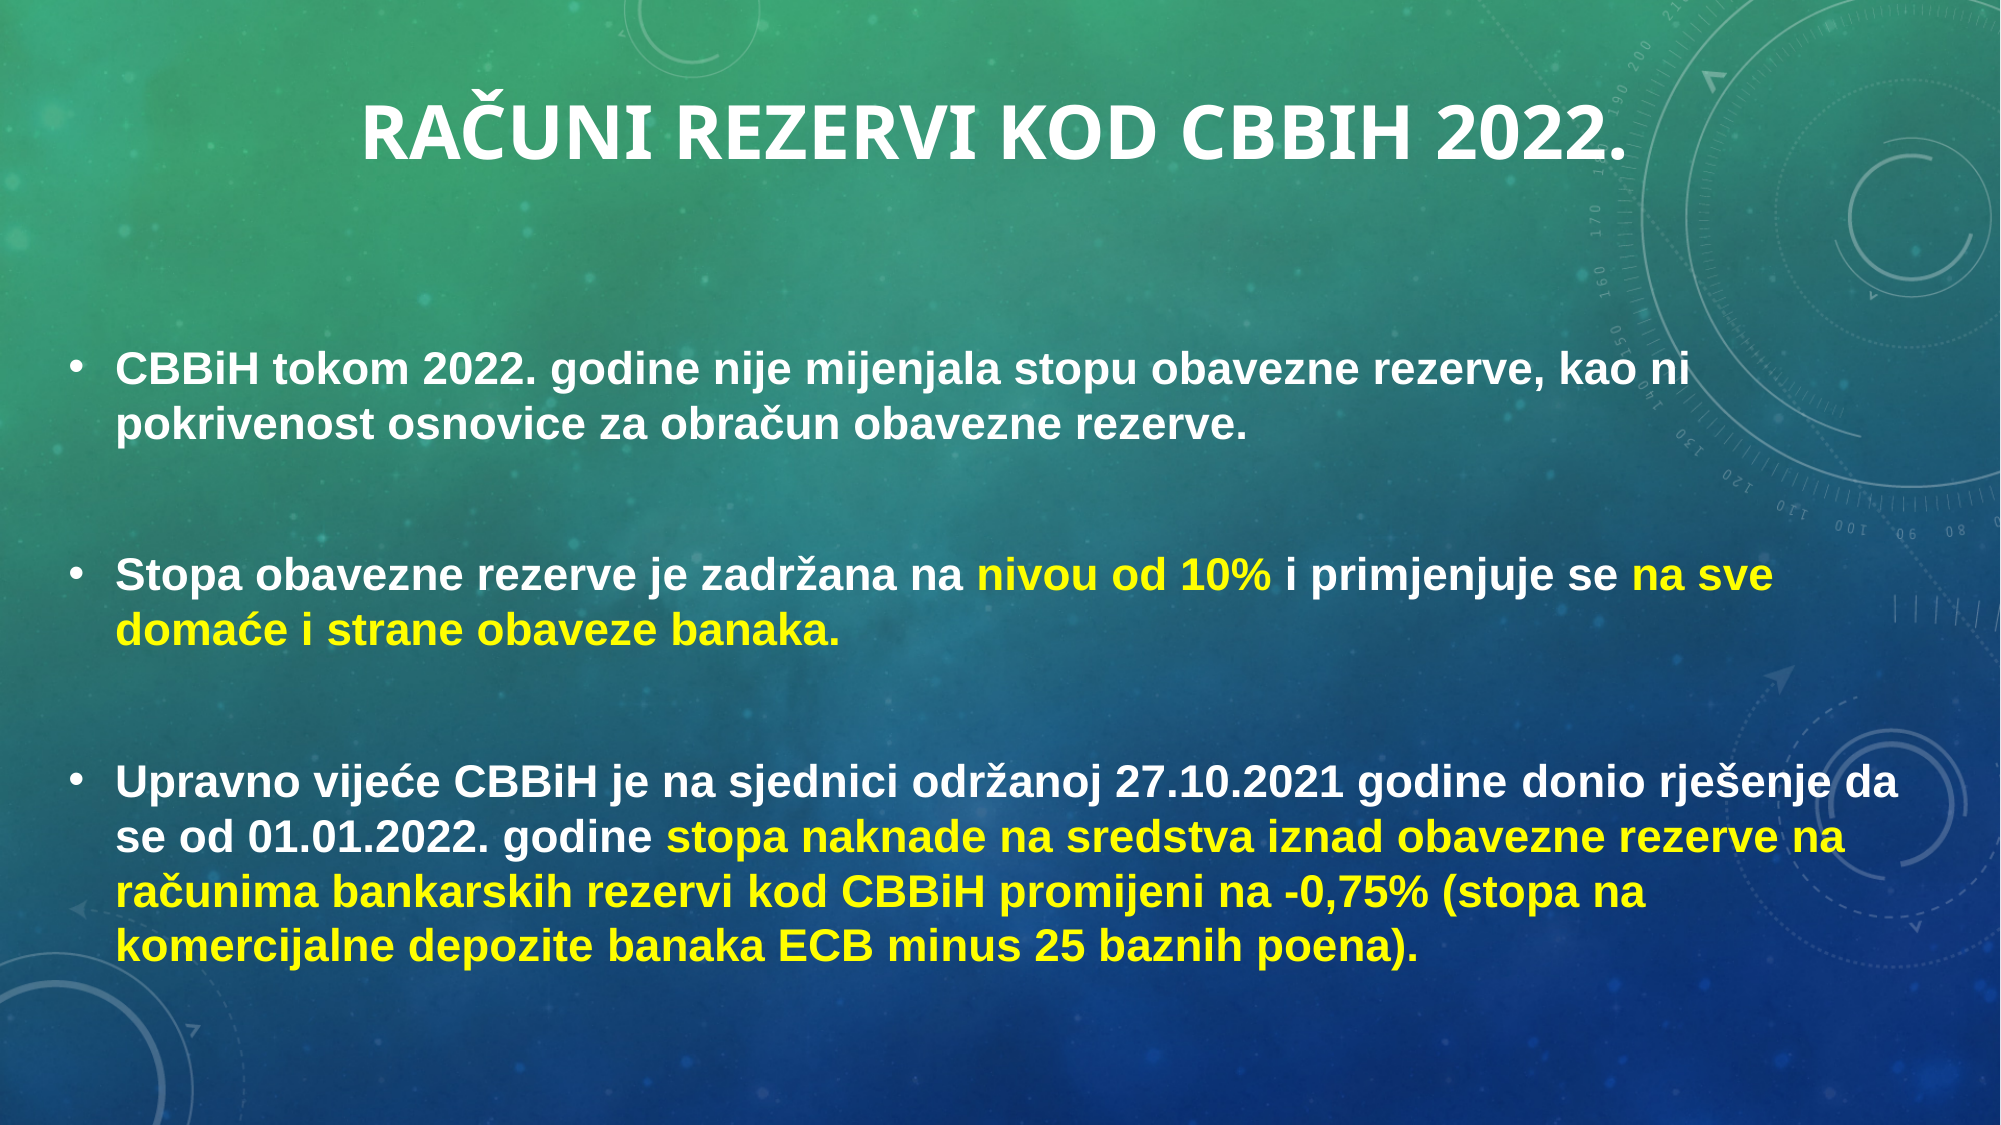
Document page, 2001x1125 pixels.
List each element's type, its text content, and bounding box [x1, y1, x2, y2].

list CBBiH tokom 2022. godine nije mijenjala stopu obavezne rezerve, kao ni pokrivenost osnovice za obračun obavezne rezerve. Stopa obavezne rezerve je zadržana na nivou od 10% i primjenjuje se na sve domaće i strane obaveze banaka. Upravno vijeće CBBiH je na sjednici održanoj 27.10.2021 godine donio rješenje da se od 01.01.2022. godine stopa naknade na sredstva iznad obavezne rezerve na računima bankarskih rezervi kod CBBiH promijeni na -0,75% (stopa na komercijalne depozite banaka ECB minus 25 baznih poena). [53, 235, 1930, 1075]
picture [0, 0, 2001, 1125]
title Računi rezervi kod CBBiH 2022. [341, 41, 1648, 219]
